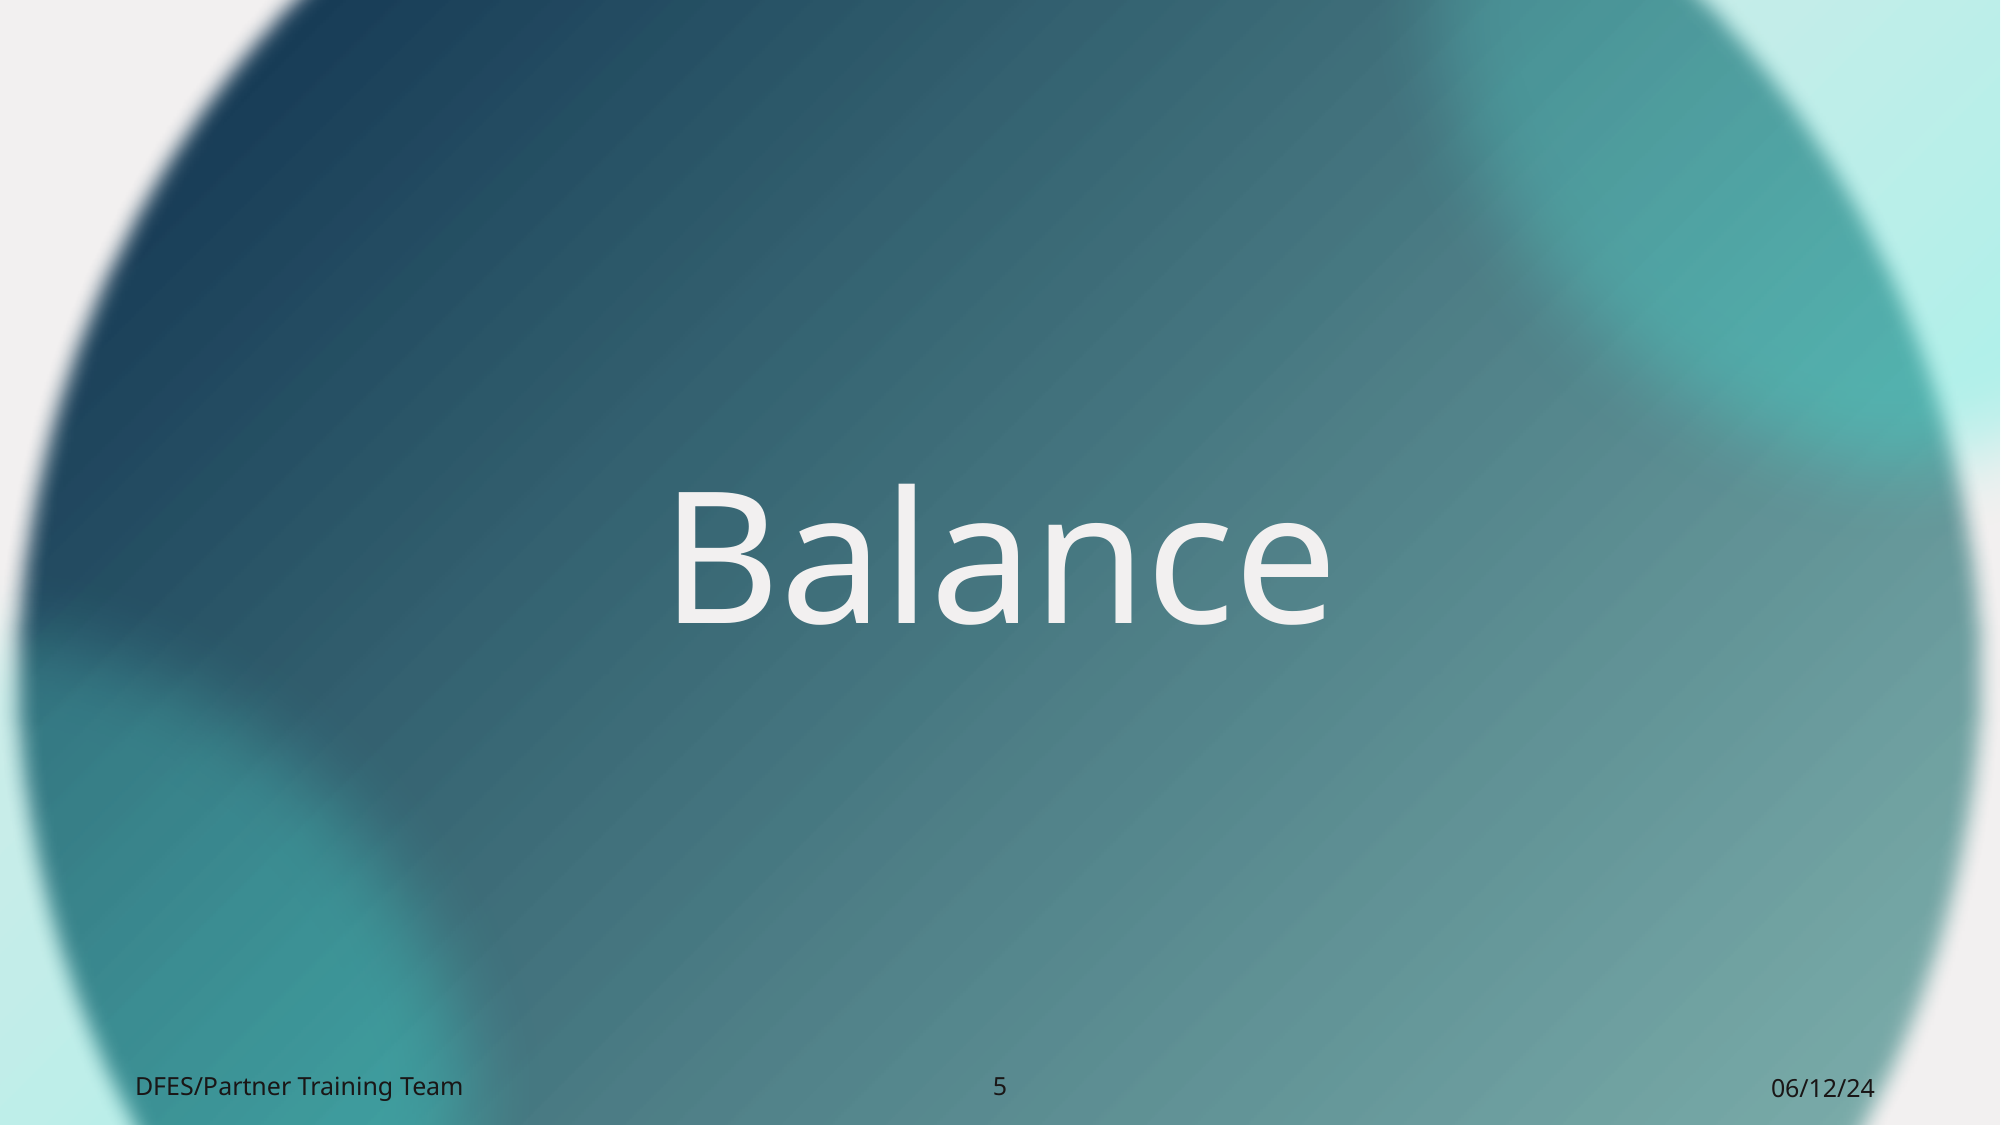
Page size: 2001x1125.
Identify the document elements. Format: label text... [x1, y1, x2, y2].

slide_number 5 [774, 1057, 1225, 1118]
title Balance [455, 453, 1545, 672]
footer DFES/Partner Training Team [120, 1057, 716, 1118]
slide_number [1515, 1057, 1890, 1118]
